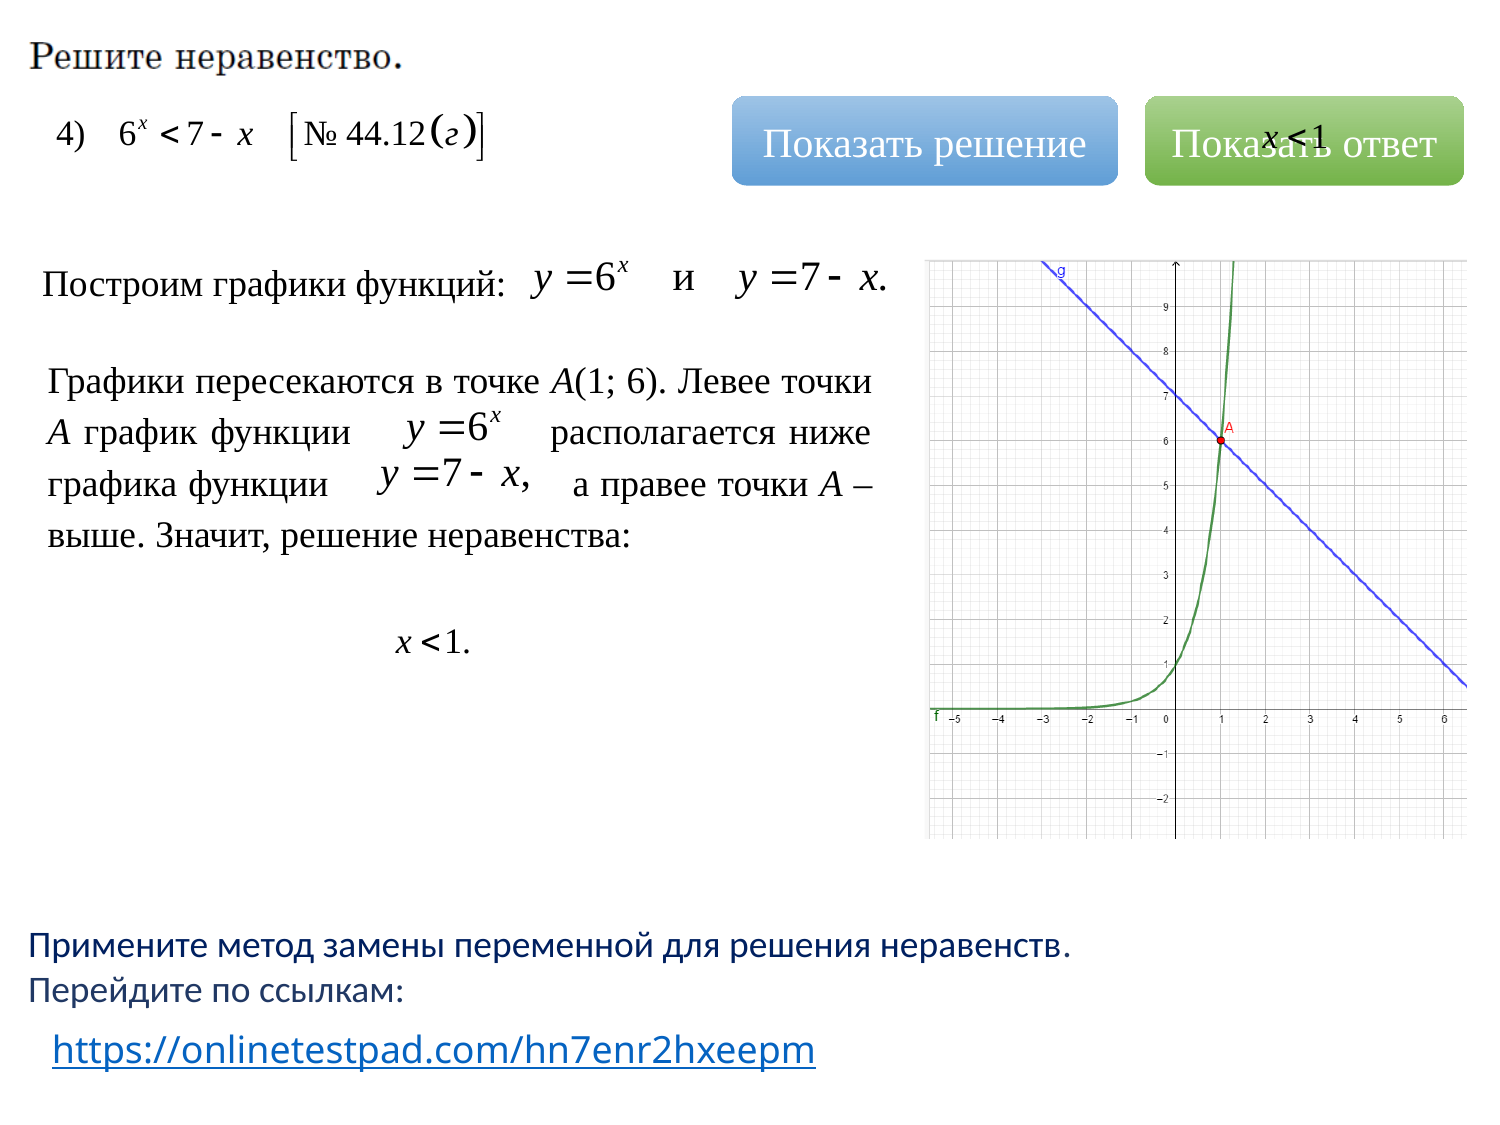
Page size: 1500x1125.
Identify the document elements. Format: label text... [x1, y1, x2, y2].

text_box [27, 245, 893, 309]
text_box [388, 620, 476, 663]
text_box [1255, 116, 1330, 158]
text_box Показать ответ [1144, 95, 1464, 186]
text_box https://onlinetestpad.com/hn7enr2hxeepm [37, 1018, 1022, 1085]
picture [924, 259, 1468, 839]
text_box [50, 104, 496, 170]
text_box Показать решение [731, 95, 1119, 186]
picture [21, 33, 408, 84]
text_box Примените метод замены переменной для решения неравенств. Перейдите по ссылкам: [13, 912, 1252, 1017]
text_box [32, 342, 888, 561]
